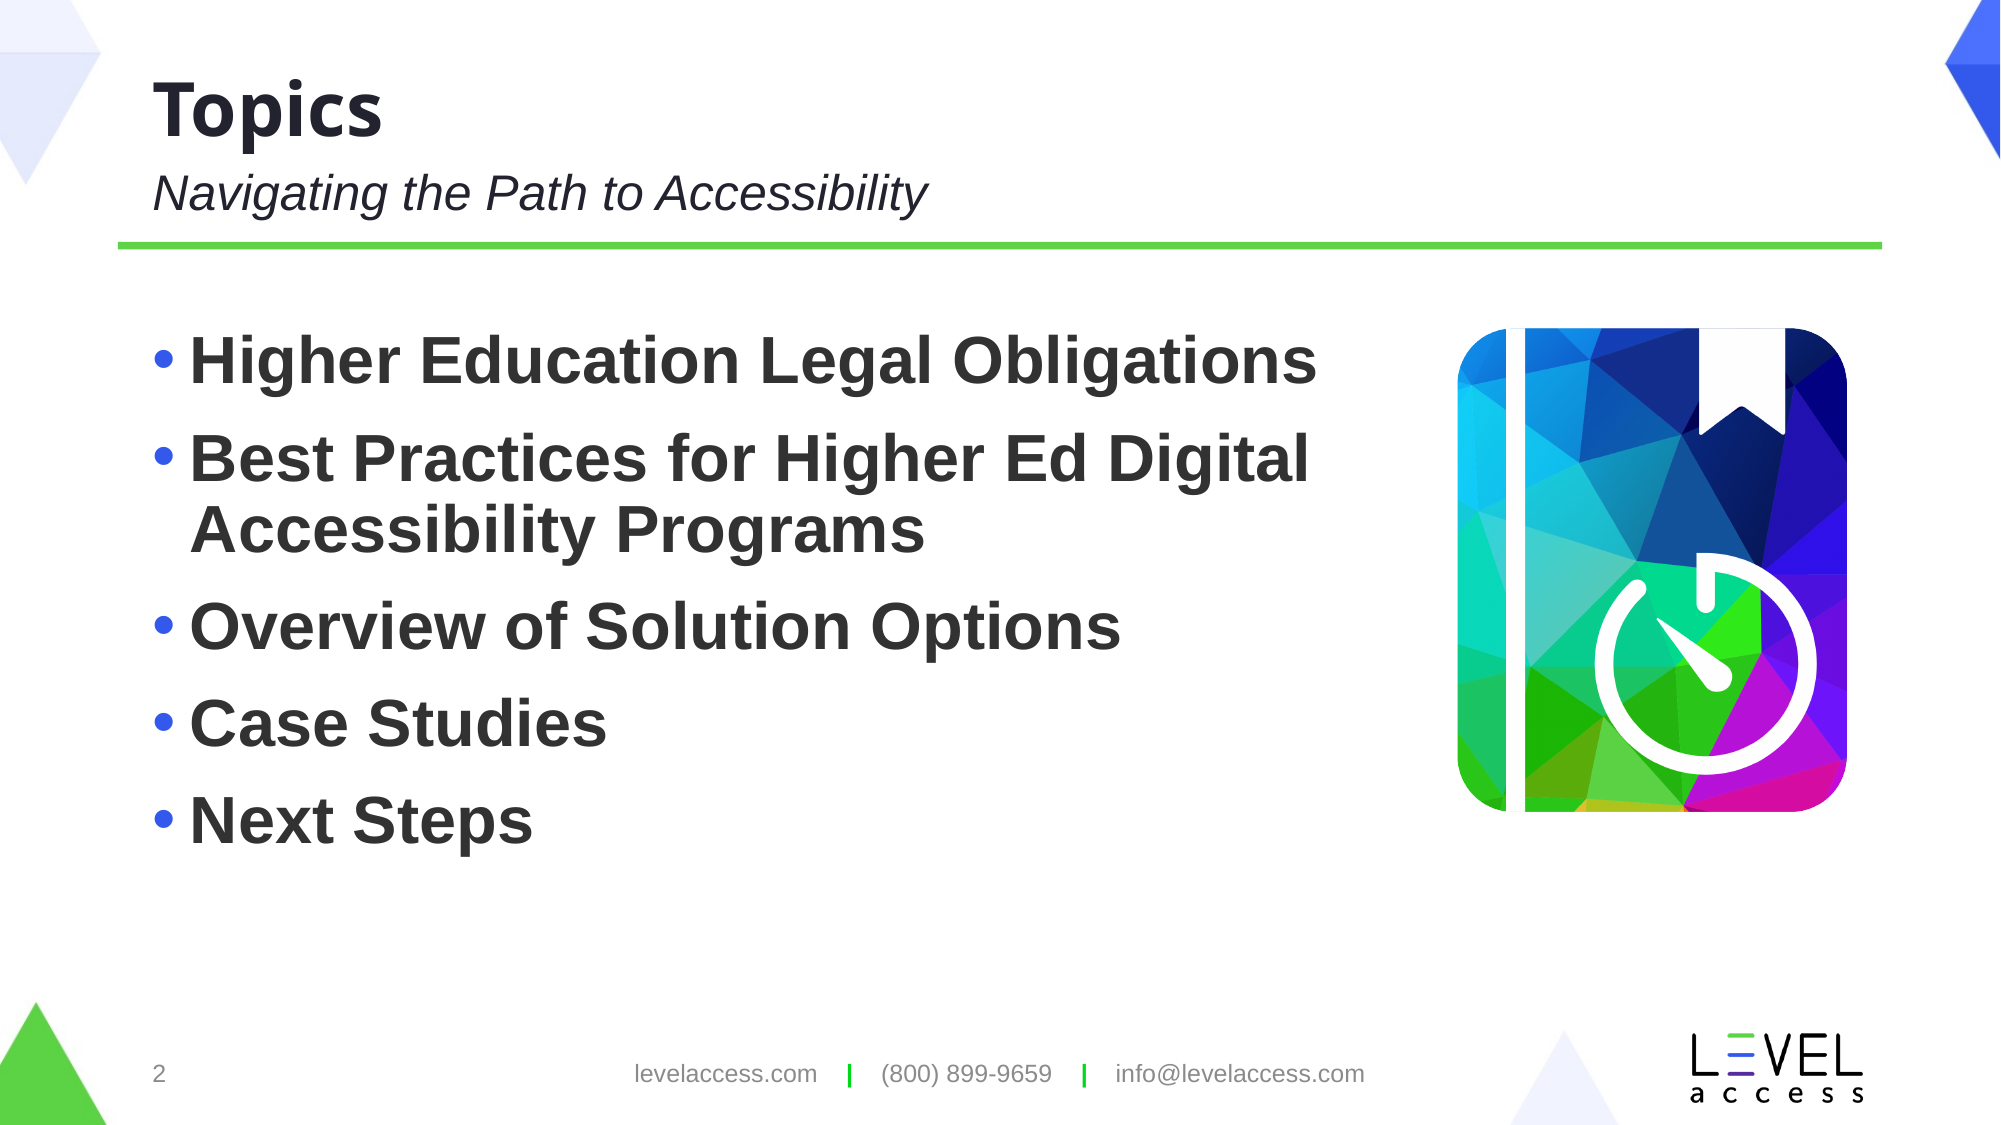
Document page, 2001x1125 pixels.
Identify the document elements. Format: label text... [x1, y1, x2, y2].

list Higher Education Legal Obligations Best Practices for Higher Ed Digital Accessibility Programs Overview of Solution Options Case Studies Next Steps [137, 319, 1443, 884]
slide_number 2 [137, 1042, 588, 1103]
picture [0, 0, 2001, 1125]
title Topics [137, 59, 1863, 154]
subtitle Navigating the Path to Accessibility [137, 154, 1863, 233]
footer levelaccess.com | (800) 899-9659 | info@levelaccess.com [605, 1042, 1395, 1103]
